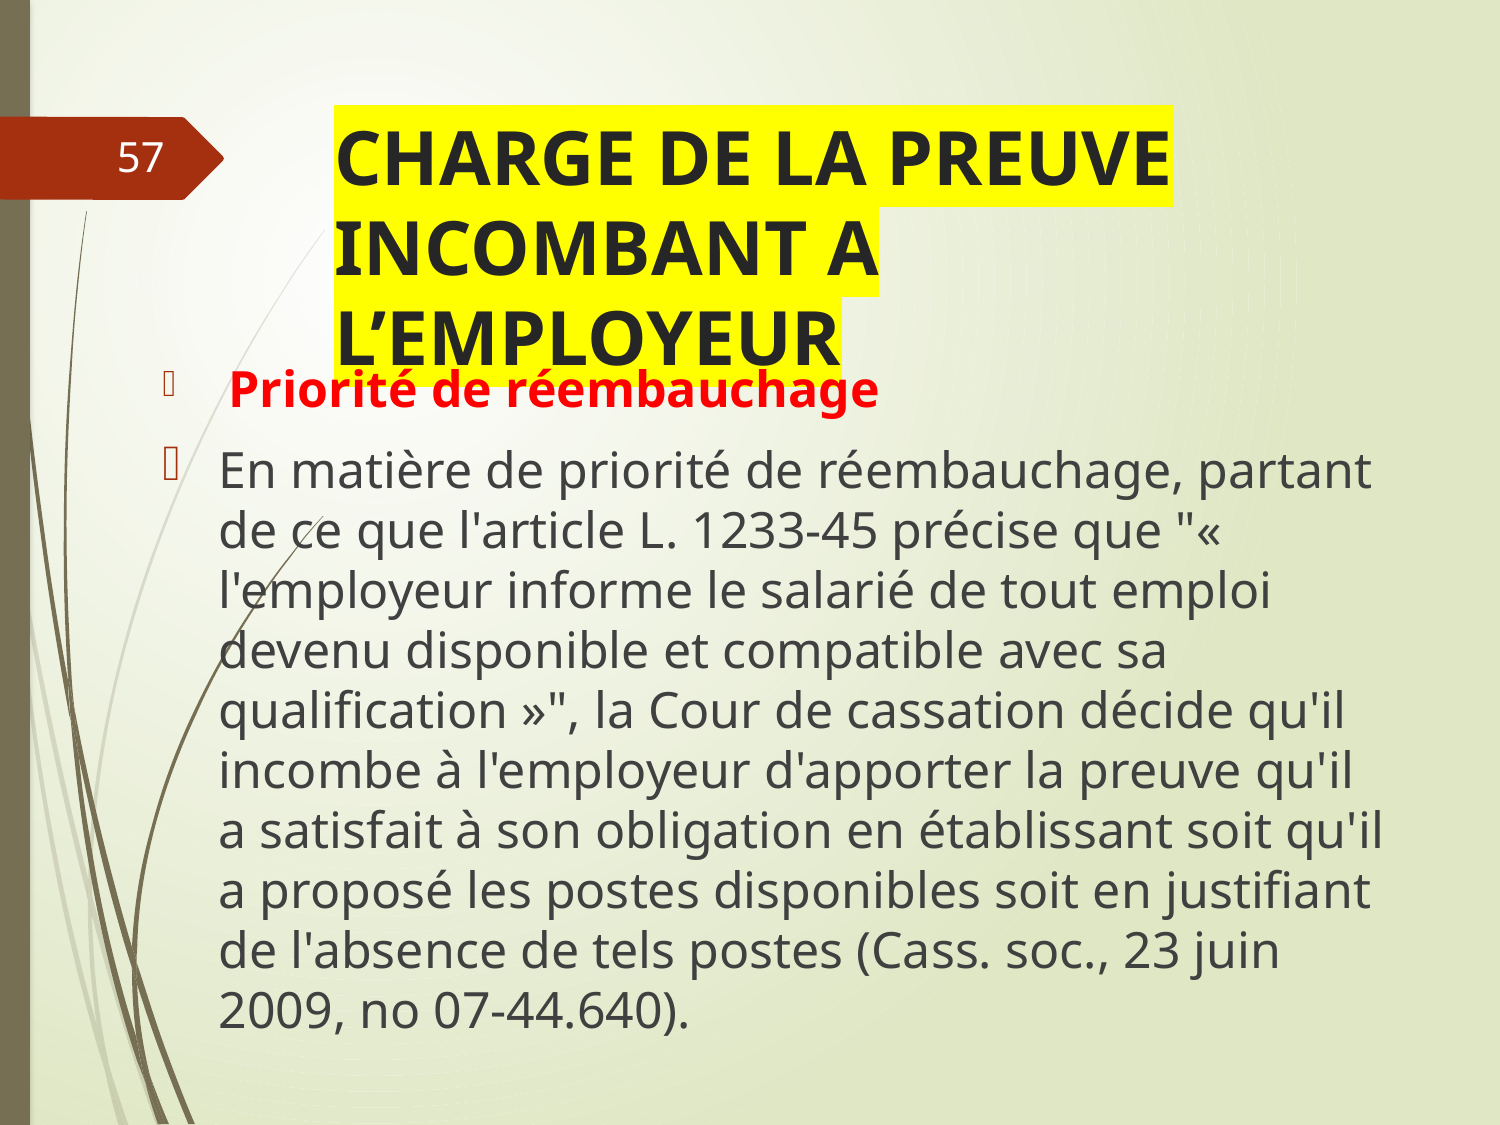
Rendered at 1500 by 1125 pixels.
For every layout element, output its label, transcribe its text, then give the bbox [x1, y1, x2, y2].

title CHARGE DE LA PREUVE INCOMBANT A L’EMPLOYEUR [319, 102, 1400, 313]
list Priorité de réembauchage En matière de priorité de réembauchage, partant de ce que l'article L. 1233-45 précise que "« l'employeur informe le salarié de tout emploi devenu disponible et compatible avec sa qualification »", la Cour de cassation décide qu'il incombe à l'employeur d'apporter la preuve qu'il a satisfait à son obligation en établissant soit qu'il a proposé les postes disponibles soit en justifiant de l'absence de tels postes (Cass. soc., 23 juin 2009, no 07-44.640). [147, 350, 1400, 1071]
slide_number 57 [83, 129, 180, 190]
